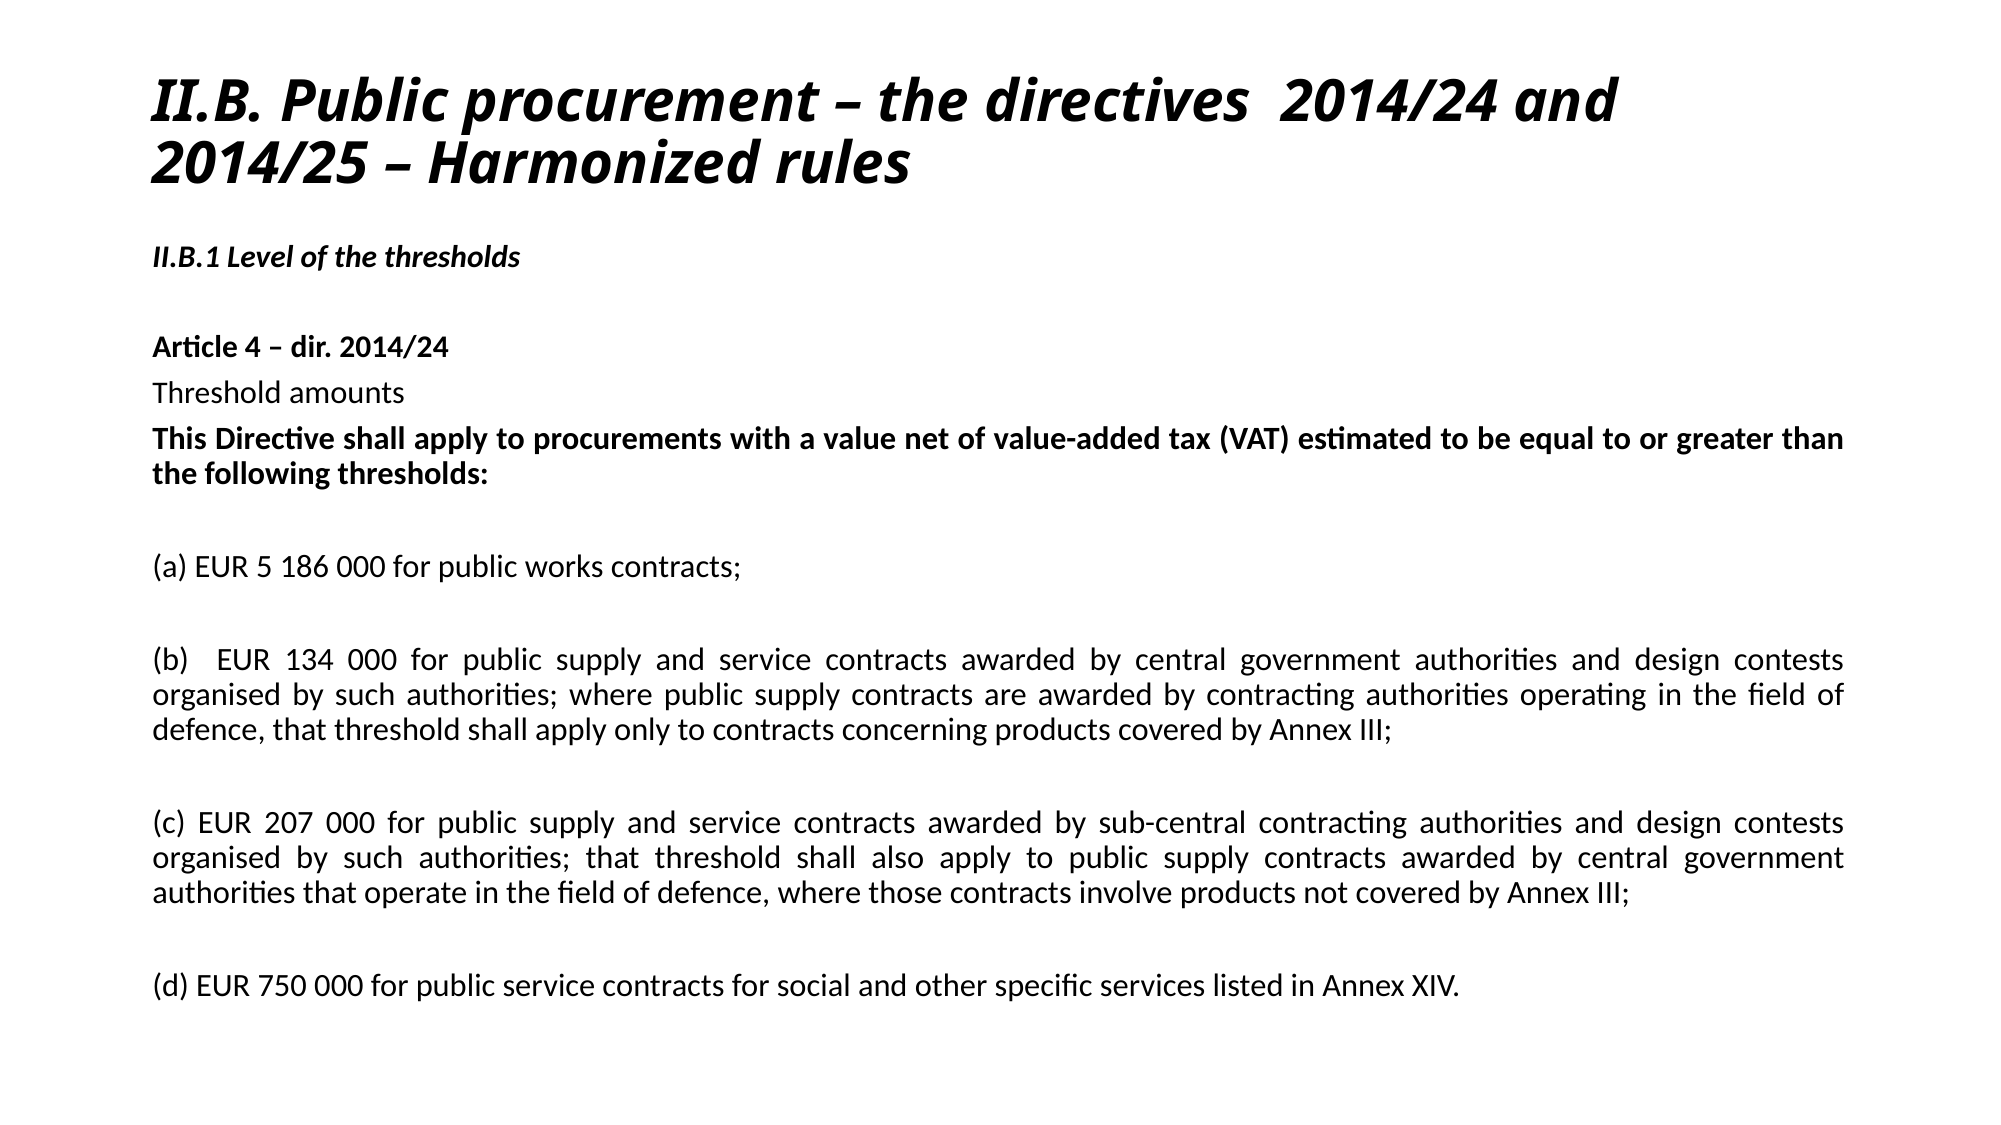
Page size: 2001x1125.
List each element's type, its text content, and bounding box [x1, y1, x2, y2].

list II.B.1 Level of the thresholds Article 4 – dir. 2014/24 Threshold amounts This Directive shall apply to procurements with a value net of value-added tax (VAT) estimated to be equal to or greater than the following thresholds: (a) EUR 5 186 000 for public works contracts; (b) EUR 134 000 for public supply and service contracts awarded by central government authorities and design contests organised by such authorities; where public supply contracts are awarded by contracting authorities operating in the field of defence, that threshold shall apply only to contracts concerning products covered by Annex III; (c) EUR 207 000 for public supply and service contracts awarded by sub-central contracting authorities and design contests organised by such authorities; that threshold shall also apply to public supply contracts awarded by central government authorities that operate in the field of defence, where those contracts involve products not covered by Annex III; (d) EUR 750 000 for public service contracts for social and other specific services listed in Annex XIV. [137, 232, 1863, 1014]
title II.B. Public procurement – the directives 2014/24 and 2014/25 – Harmonized rules [137, 59, 1863, 232]
